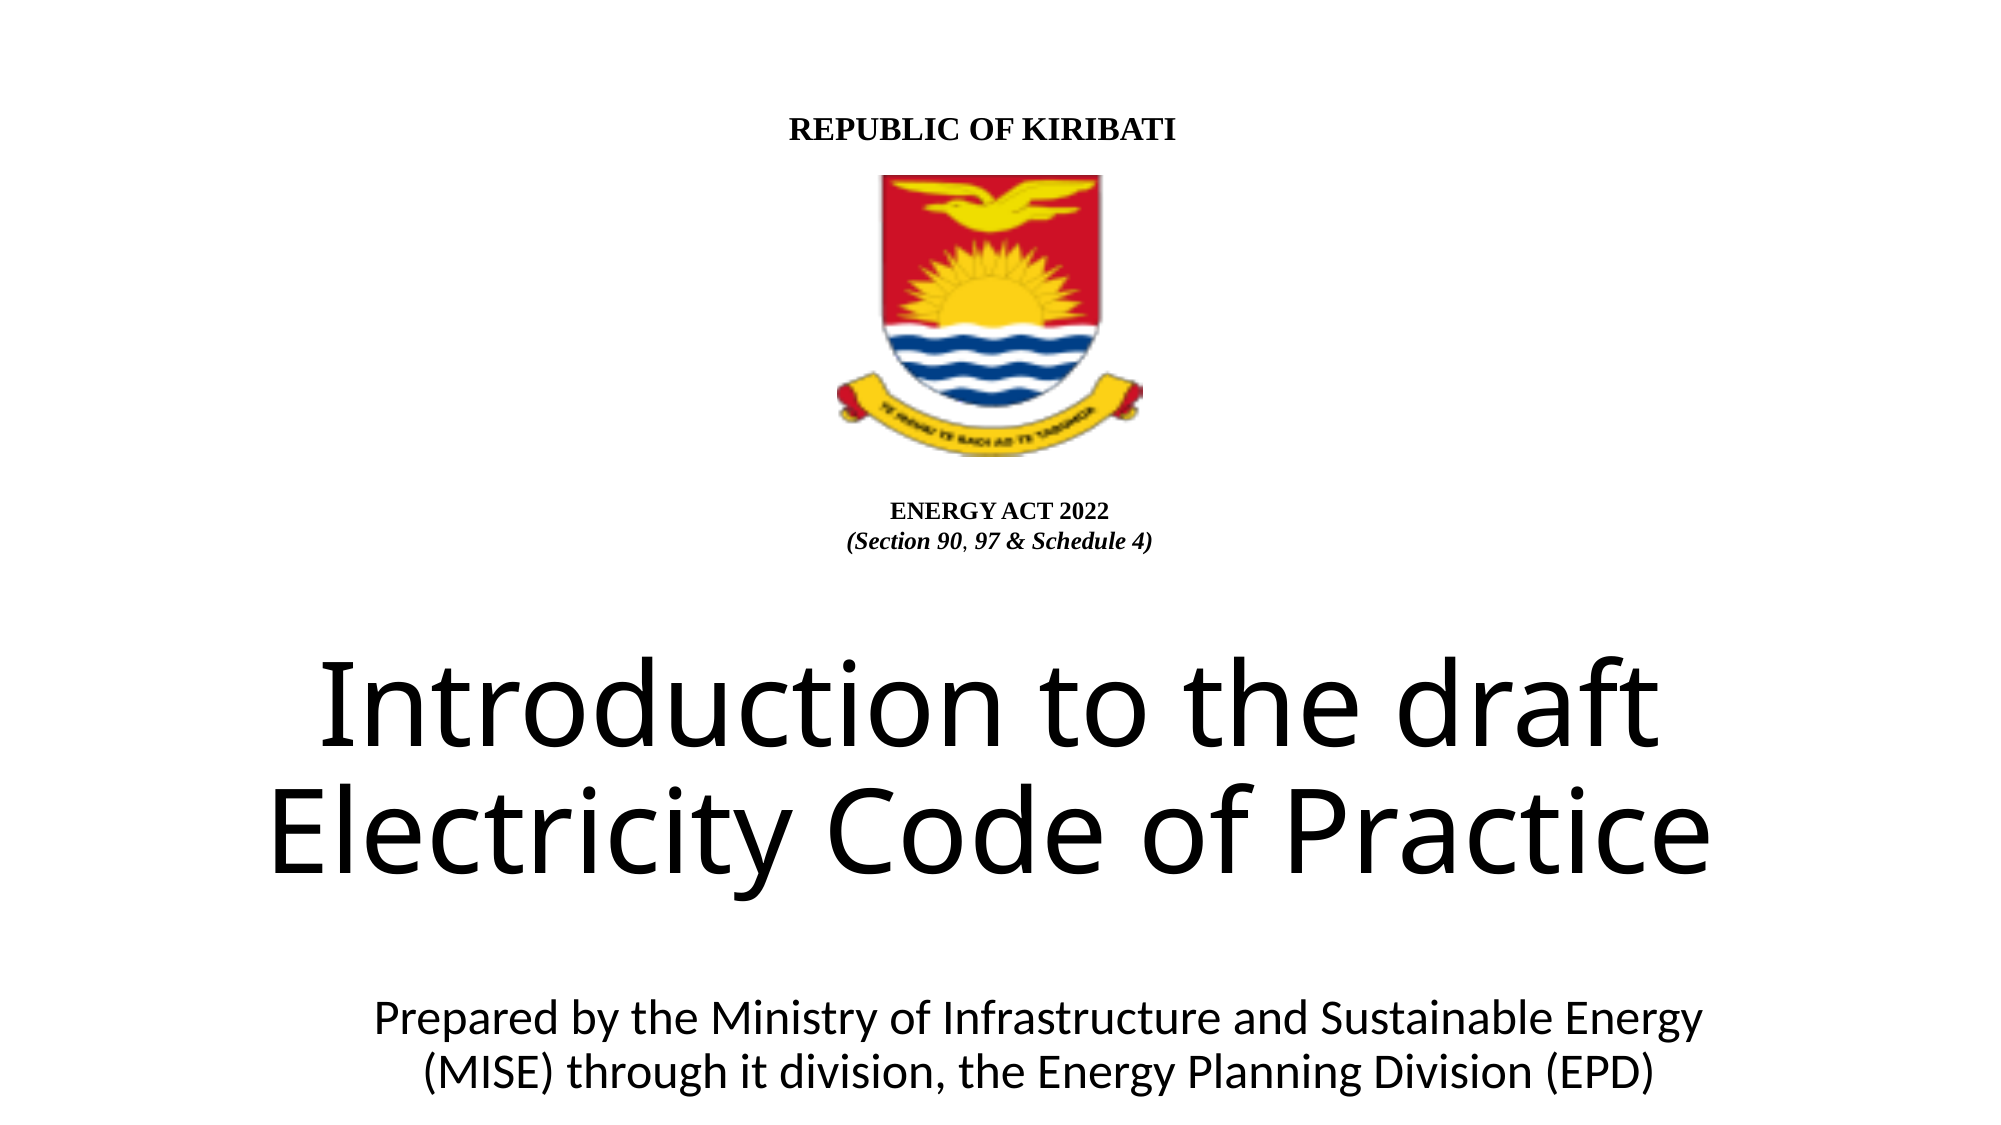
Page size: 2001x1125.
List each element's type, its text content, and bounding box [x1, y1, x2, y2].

text_box ENERGY ACT 2022 (Section 90, 97 & Schedule 4) [747, 487, 1253, 563]
picture [837, 175, 1143, 457]
text_box REPUBLIC OF KIRIBATI [773, 99, 1227, 200]
subtitle Prepared by the Ministry of Infrastructure and Sustainable Energy (MISE) through it division, the Energy Planning Division (EPD) [328, 983, 1750, 1125]
title Introduction to the draft Electricity Code of Practice [240, 514, 1741, 907]
